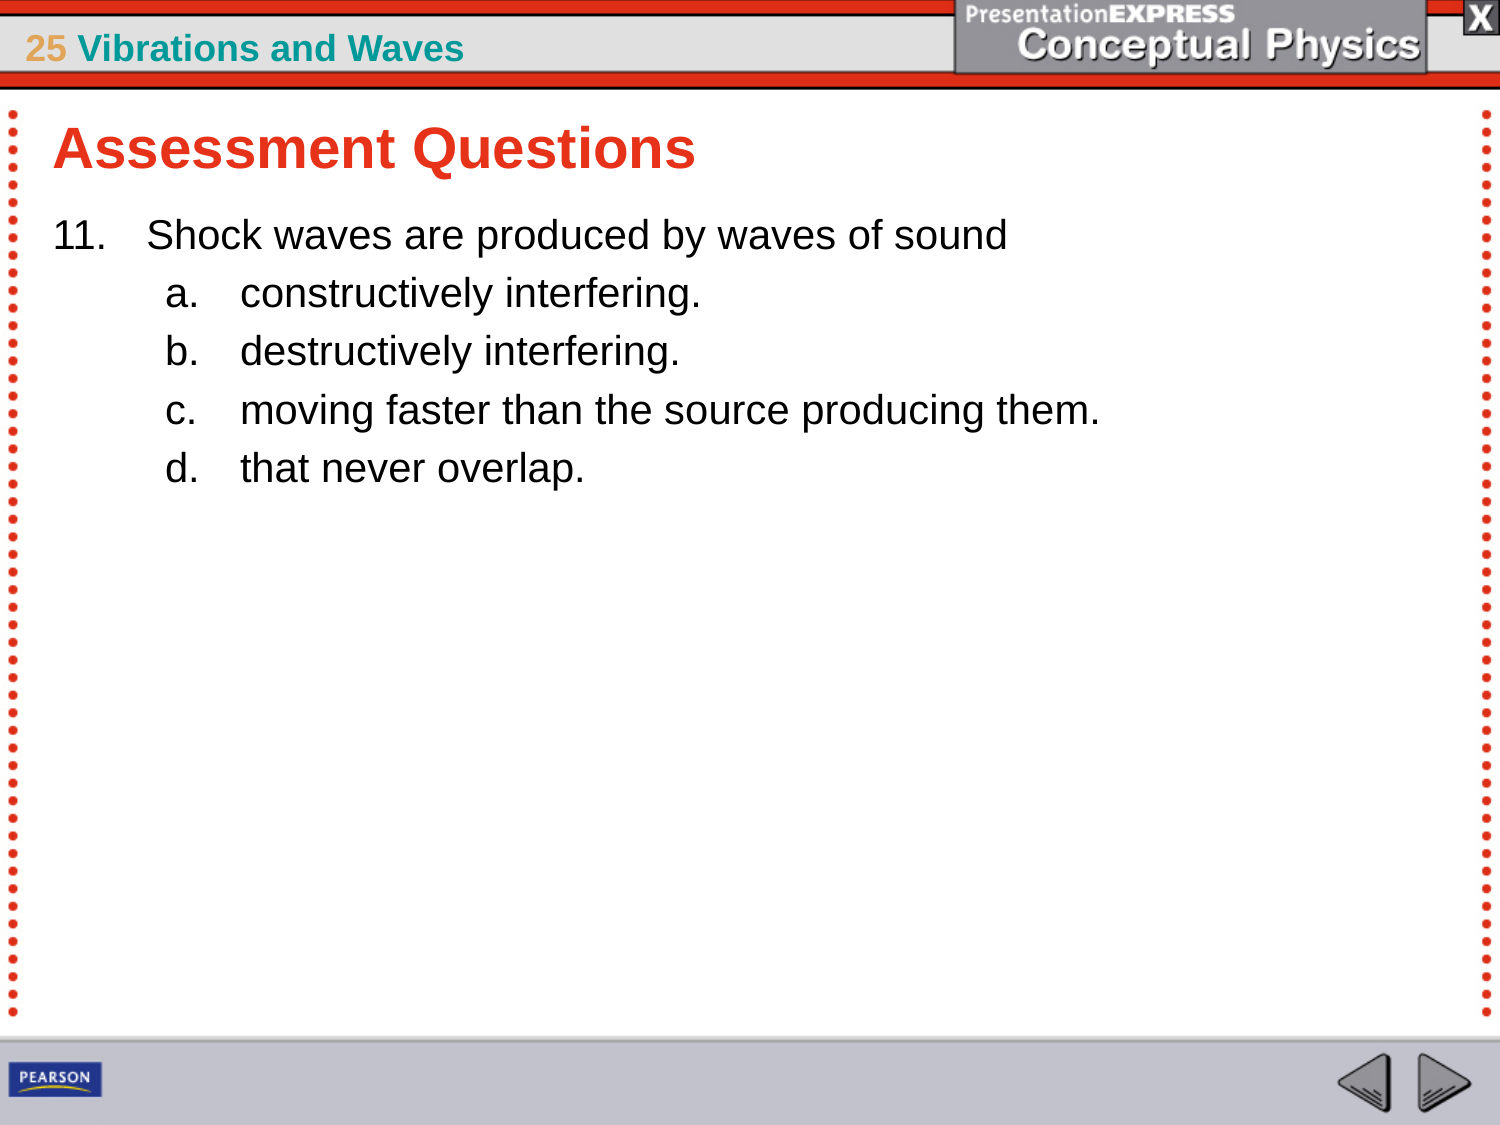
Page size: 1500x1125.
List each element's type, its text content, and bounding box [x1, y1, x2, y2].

text_box Shock waves are produced by waves of sound constructively interfering. destructively interfering. moving faster than the source producing them. that never overlap. [37, 199, 1425, 555]
picture [0, 0, 1500, 1125]
text_box Assessment Questions [37, 102, 1038, 188]
